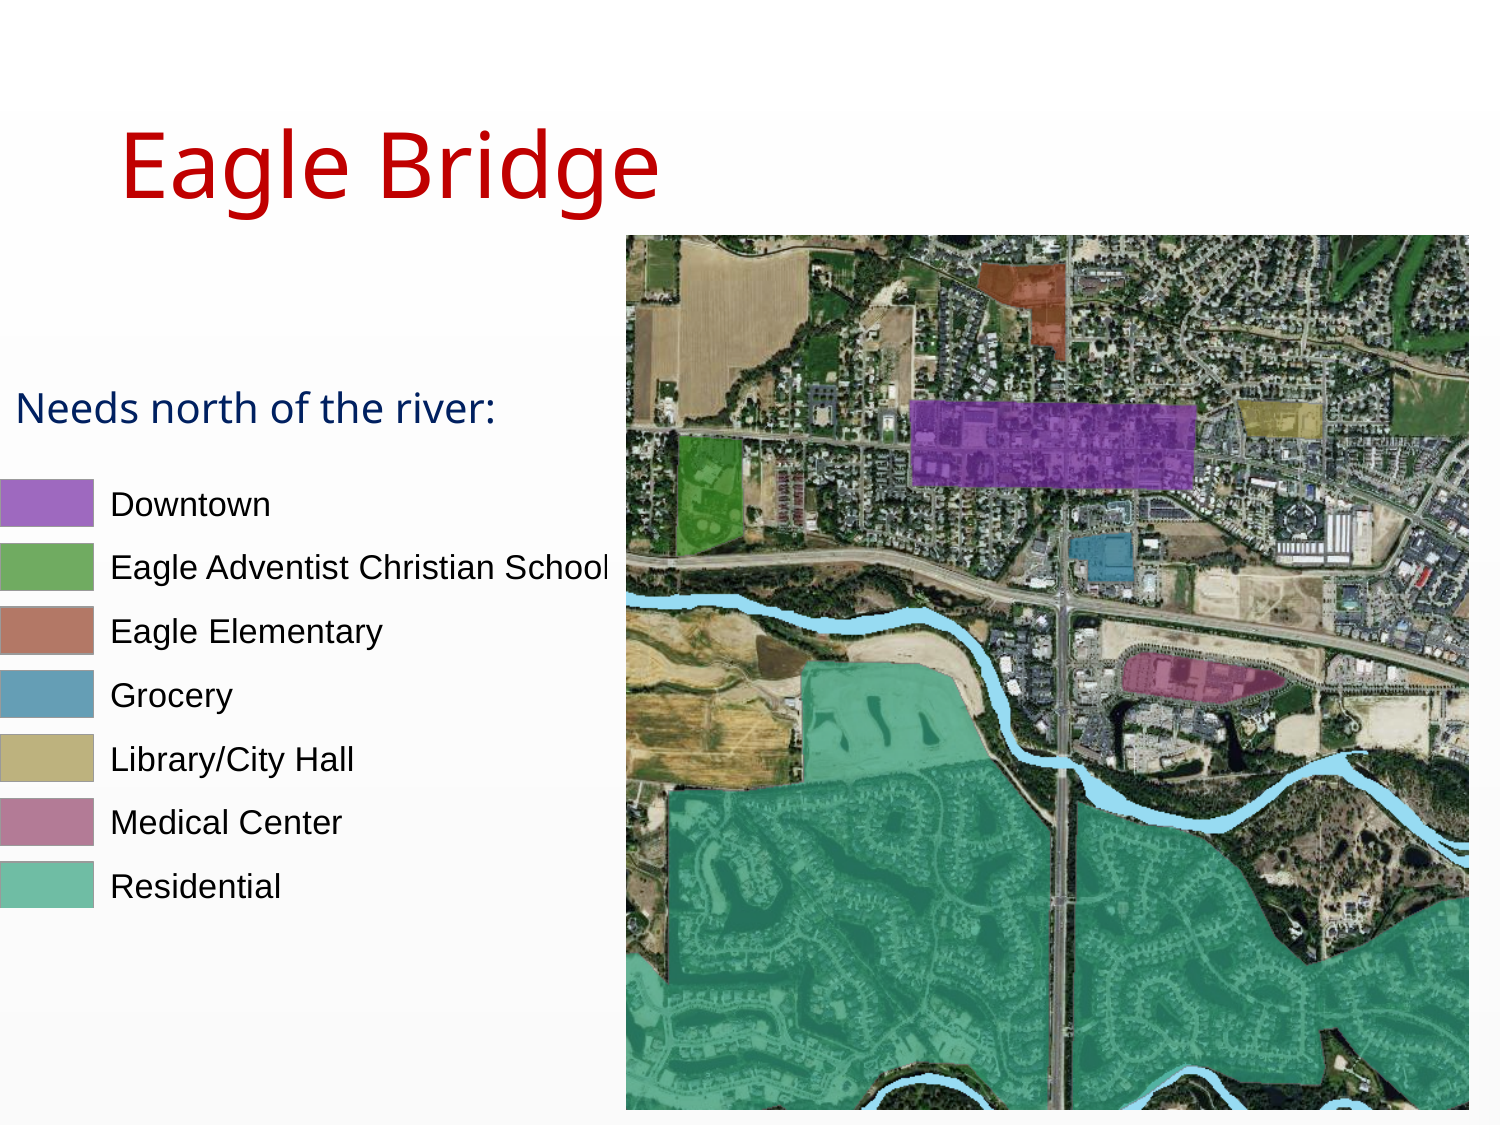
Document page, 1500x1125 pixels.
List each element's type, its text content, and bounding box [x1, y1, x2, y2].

picture [0, 478, 610, 909]
text_box Needs north of the river: [0, 374, 562, 440]
picture [626, 235, 1469, 1110]
title Eagle Bridge [103, 59, 1397, 278]
